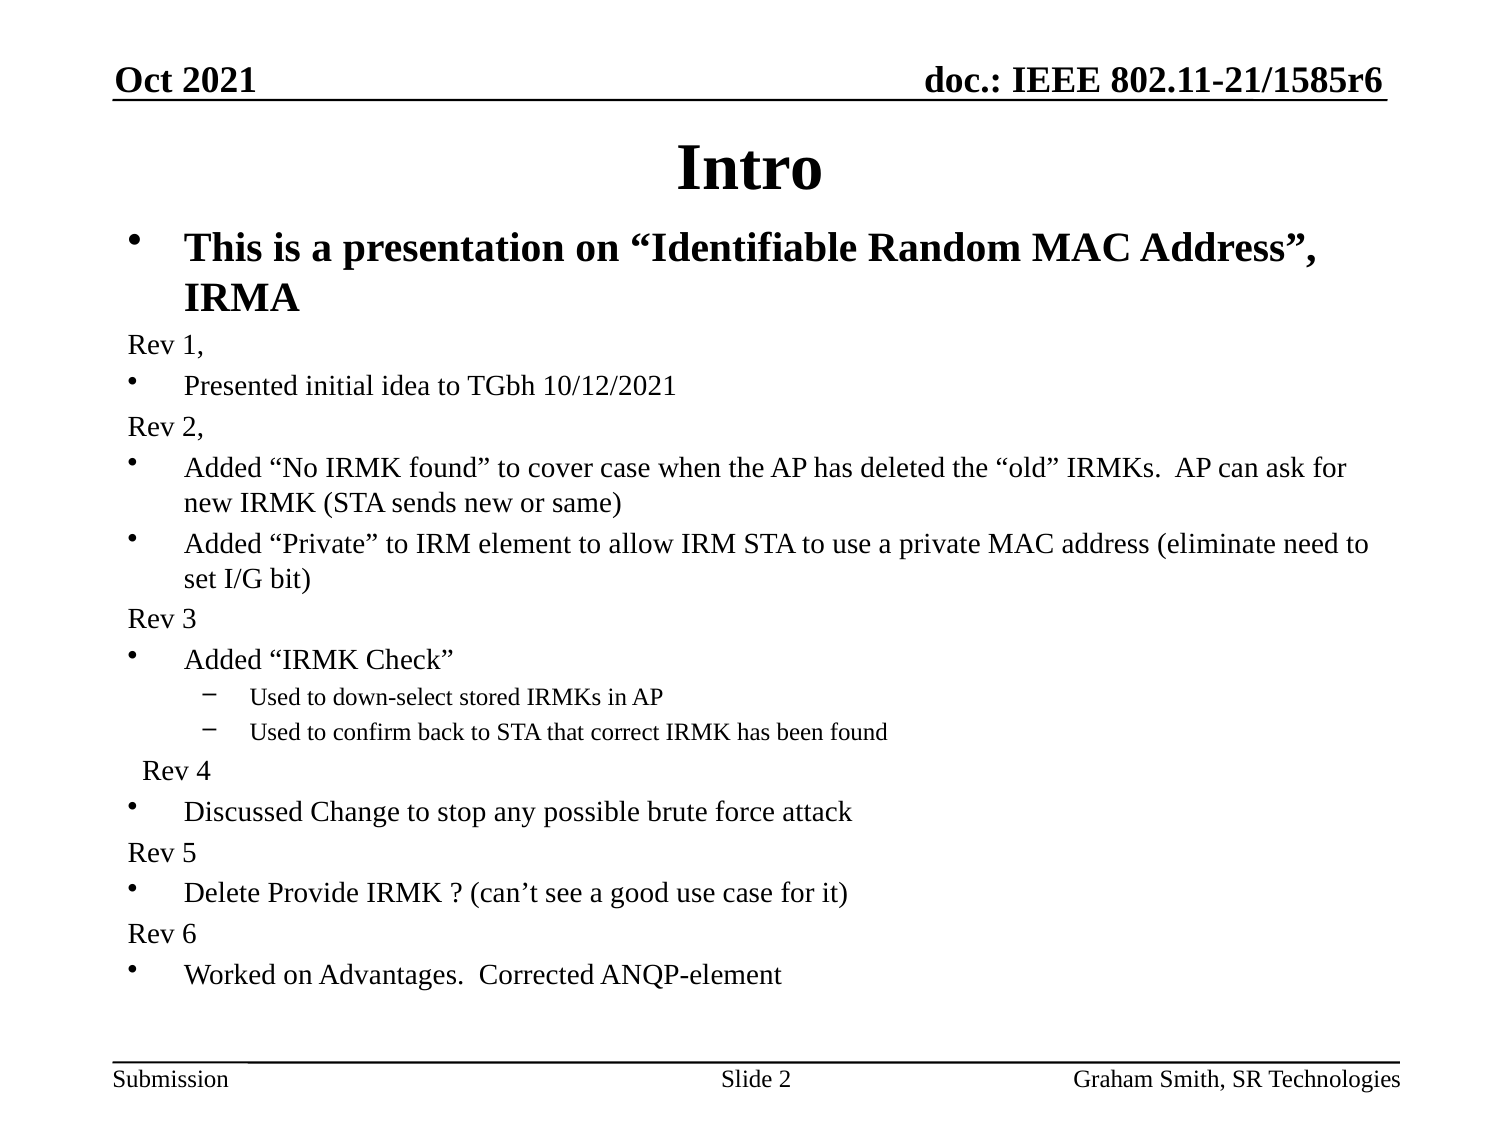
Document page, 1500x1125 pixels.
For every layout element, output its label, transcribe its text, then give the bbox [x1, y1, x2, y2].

list This is a presentation on “Identifiable Random MAC Address”, IRMA Rev 1, Presented initial idea to TGbh 10/12/2021 Rev 2, Added “No IRMK found” to cover case when the AP has deleted the “old” IRMKs. AP can ask for new IRMK (STA sends new or same) Added “Private” to IRM element to allow IRM STA to use a private MAC address (eliminate need to set I/G bit) Rev 3 Added “IRMK Check” Used to down-select stored IRMKs in AP Used to confirm back to STA that correct IRMK has been found Rev 4 Discussed Change to stop any possible brute force attack Rev 5 Delete Provide IRMK ? (can’t see a good use case for it) Rev 6 Worked on Advantages. Corrected ANQP-element [112, 213, 1388, 888]
slide_number Slide 2 [712, 1061, 800, 1093]
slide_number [114, 54, 259, 101]
footer Graham Smith, SR Technologies [1069, 1061, 1402, 1093]
title Intro [112, 112, 1388, 213]
